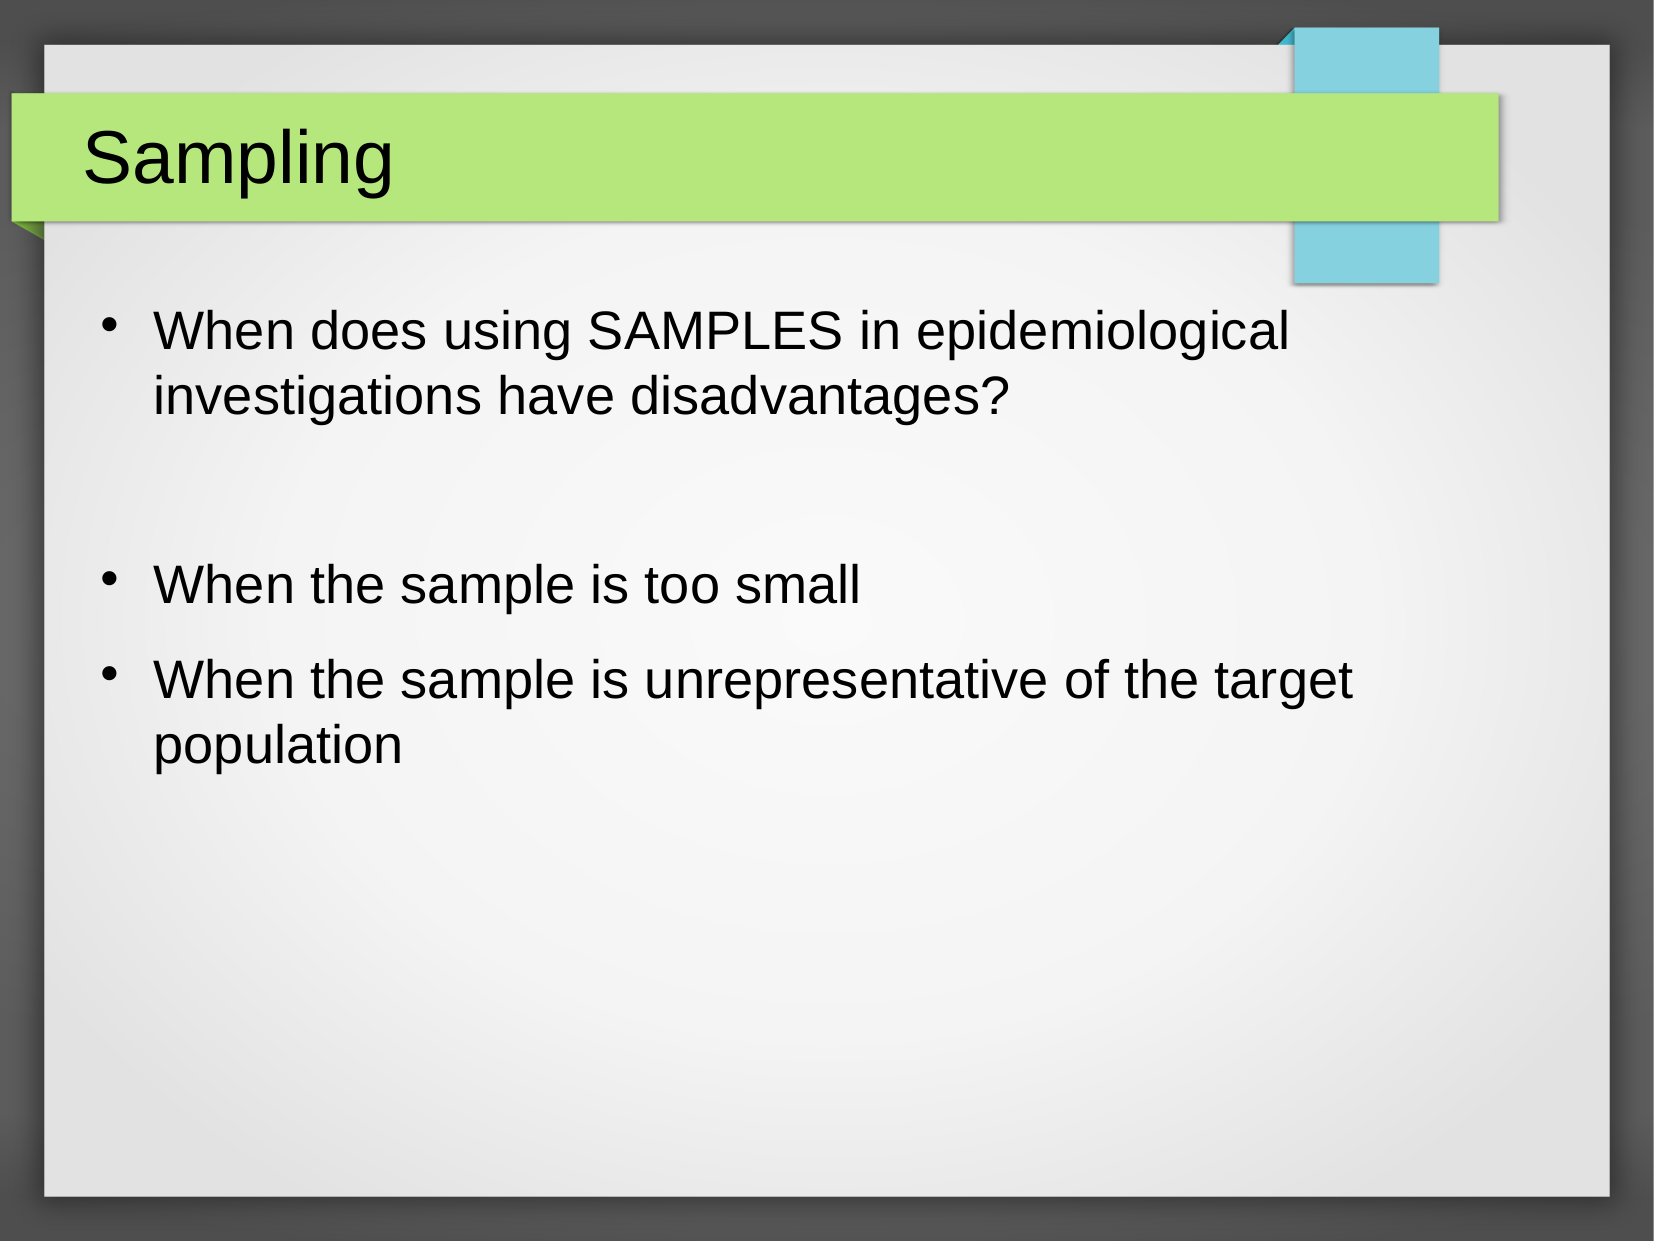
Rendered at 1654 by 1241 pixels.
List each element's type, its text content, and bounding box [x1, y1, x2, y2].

text_box When does using SAMPLES in epidemiological investigations have disadvantages? When the sample is too small When the sample is unrepresentative of the target population [82, 295, 1571, 1015]
picture [0, 0, 1654, 1241]
text_box Sampling [82, 94, 1264, 213]
